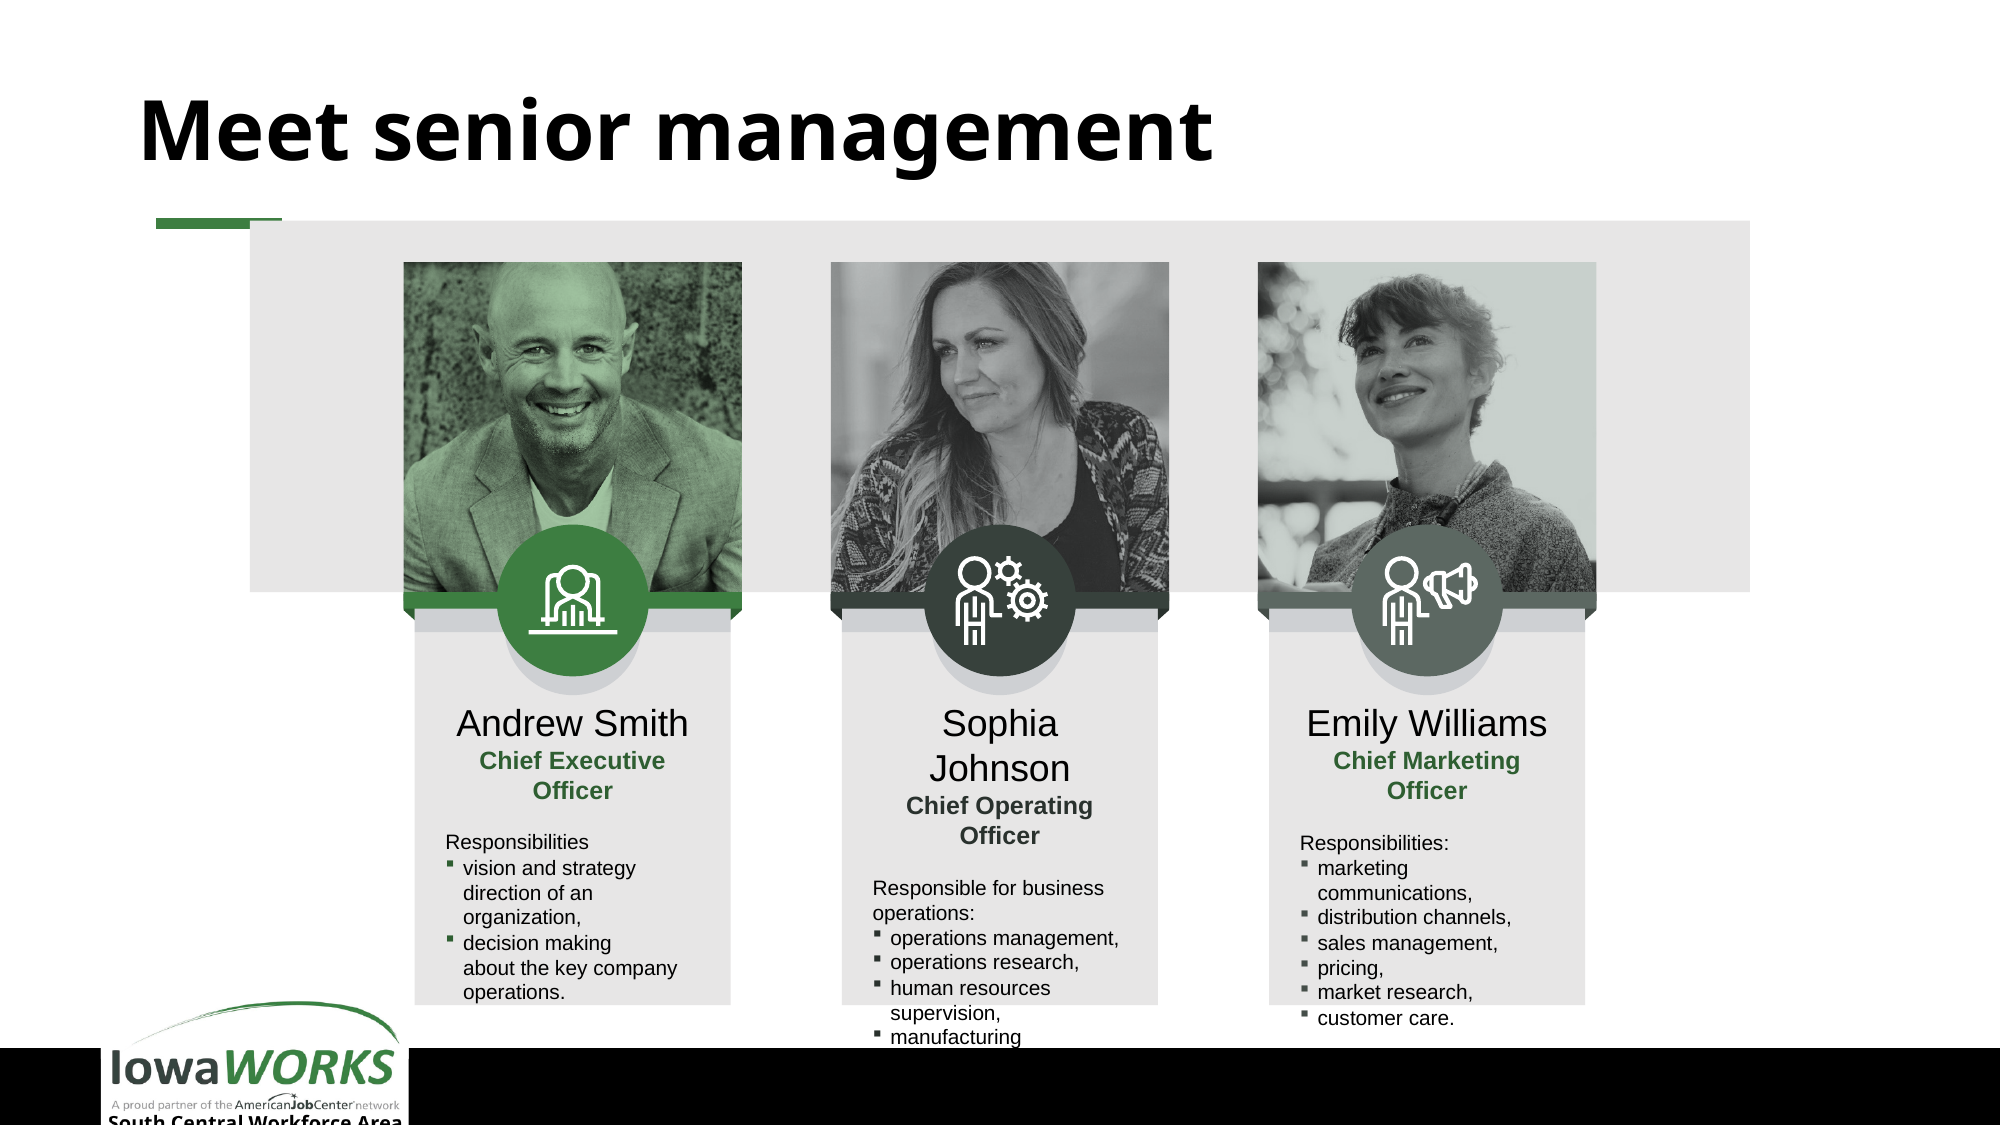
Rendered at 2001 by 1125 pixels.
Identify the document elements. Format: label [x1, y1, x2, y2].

title [137, 59, 1863, 207]
picture [100, 989, 409, 1125]
text_box [249, 219, 1751, 1086]
